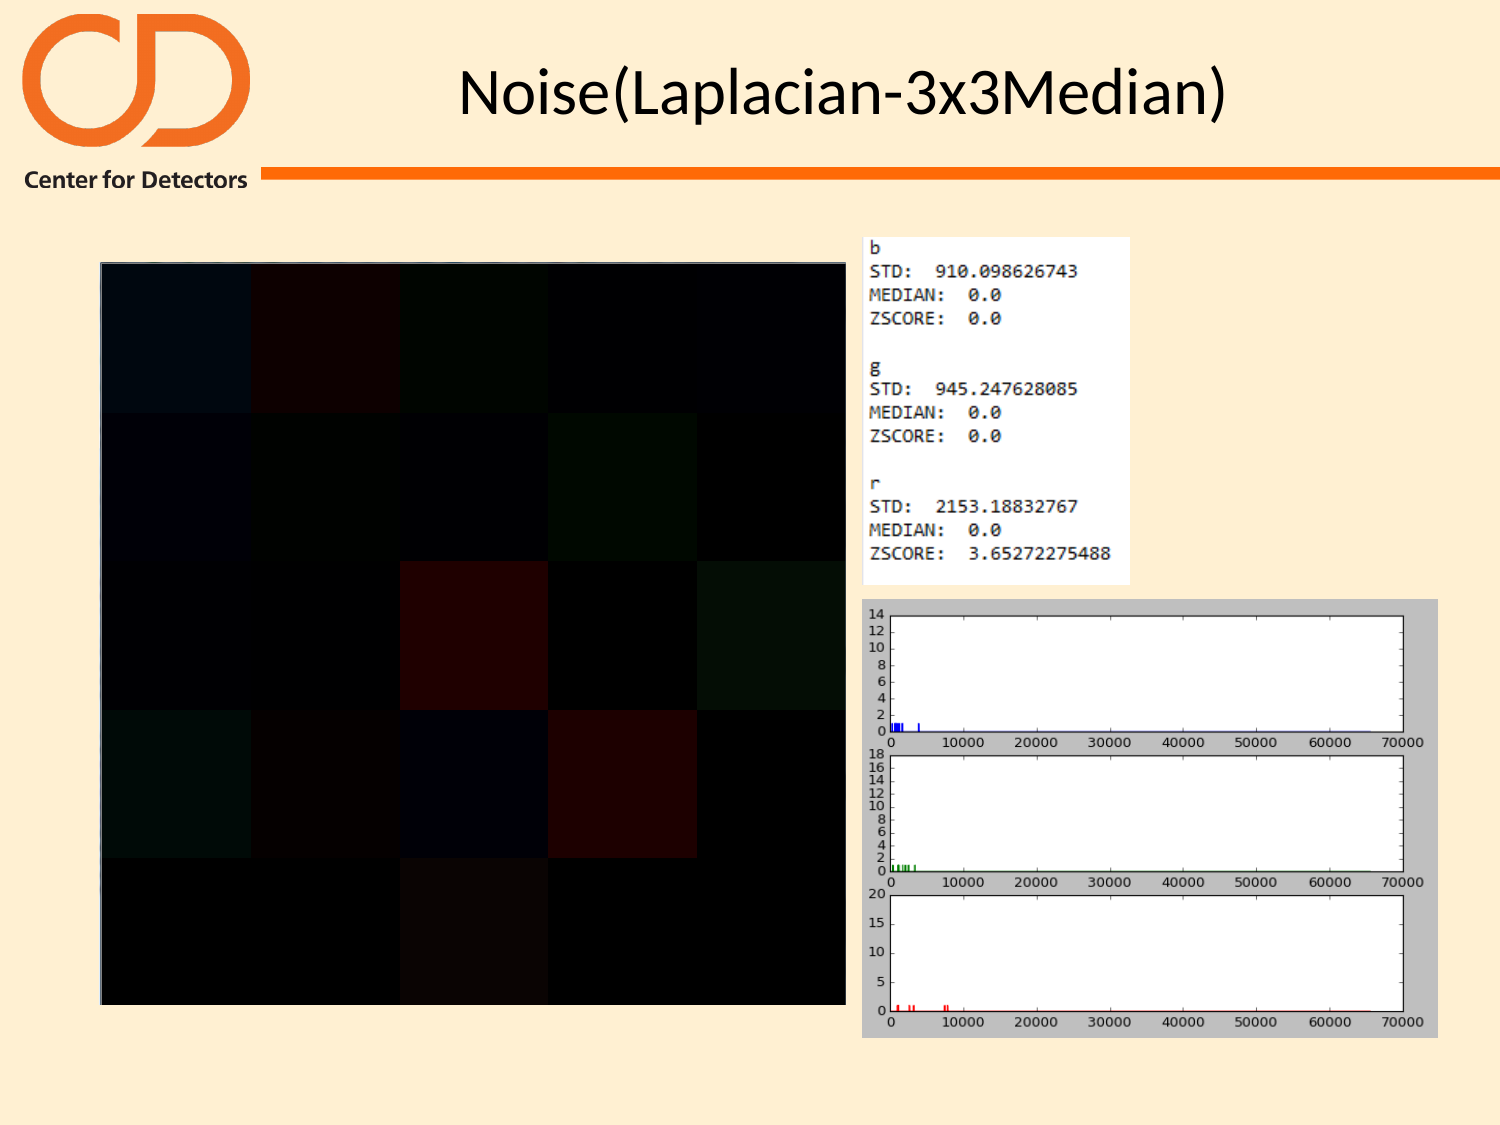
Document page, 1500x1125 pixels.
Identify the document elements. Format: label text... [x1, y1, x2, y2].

picture [862, 599, 1438, 1038]
picture [22, 14, 250, 188]
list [99, 262, 846, 1006]
picture [862, 237, 1130, 585]
title Noise(Laplacian-3x3Median) [262, 12, 1425, 163]
